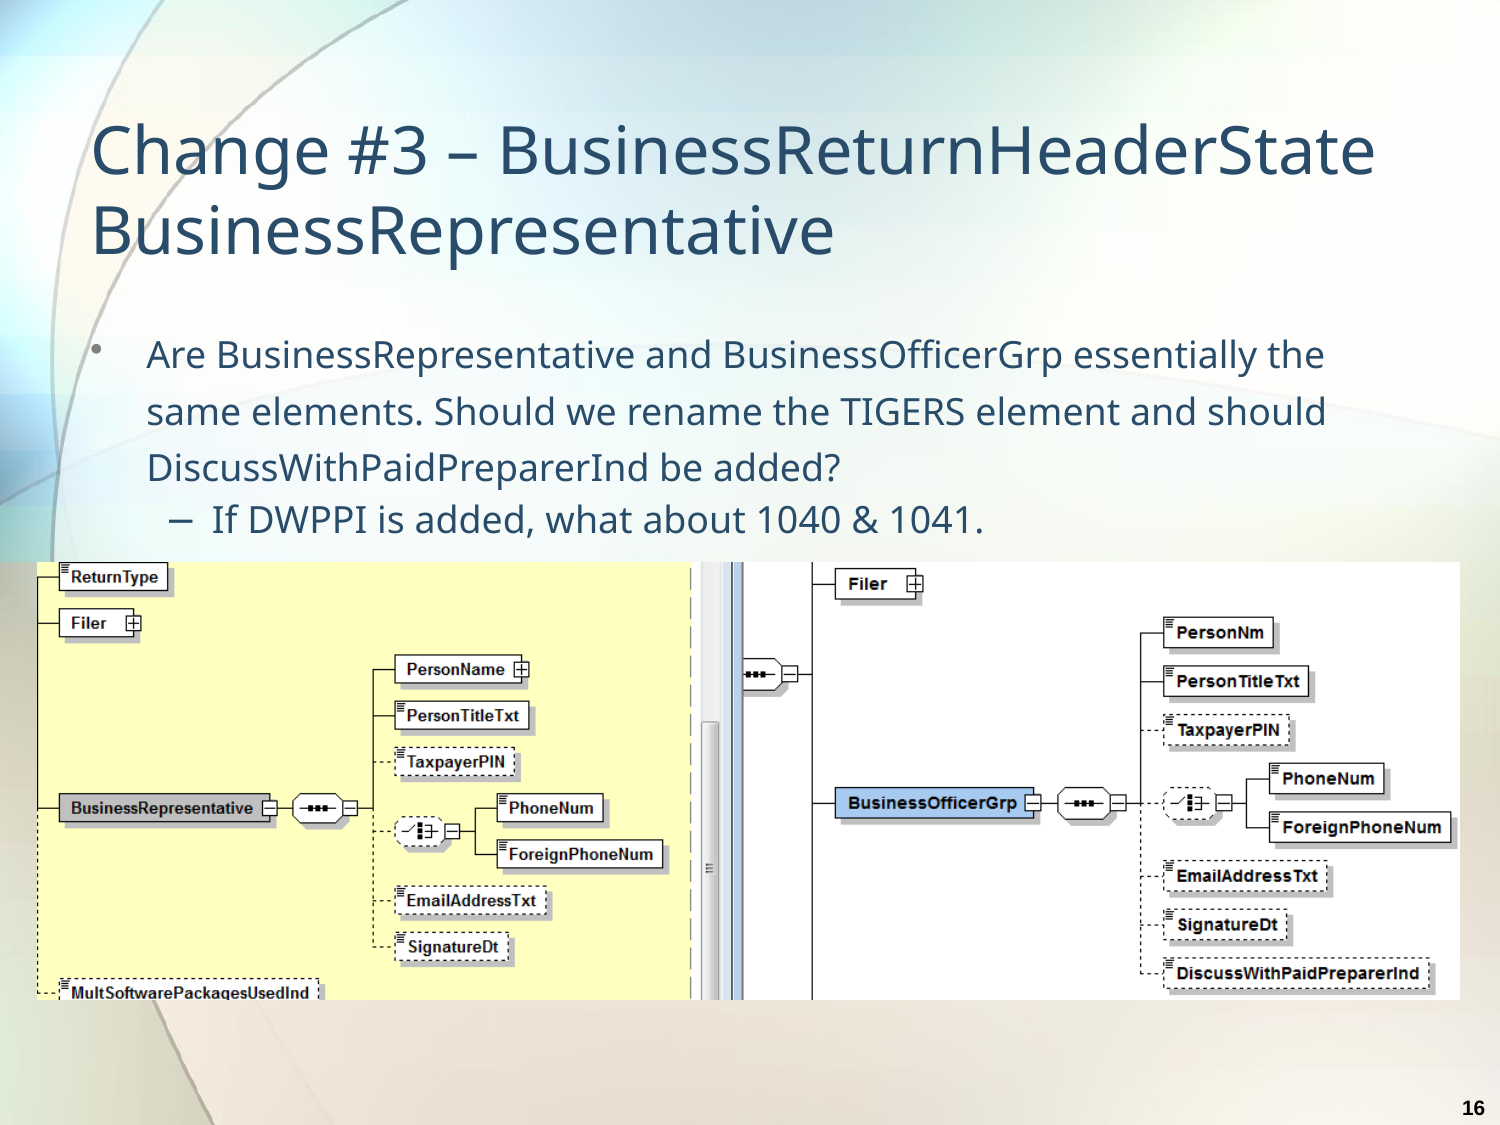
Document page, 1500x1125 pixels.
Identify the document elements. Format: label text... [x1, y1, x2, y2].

slide_number 16 [1187, 1087, 1500, 1125]
title Change #3 – BusinessReturnHeaderState BusinessRepresentative [74, 112, 1401, 263]
picture [0, 0, 1500, 1125]
list Are BusinessRepresentative and BusinessOfficerGrp essentially the same elements. Should we rename the TIGERS element and should DiscussWithPaidPreparerInd be added? If DWPPI is added, what about 1040 & 1041. [74, 312, 1401, 560]
